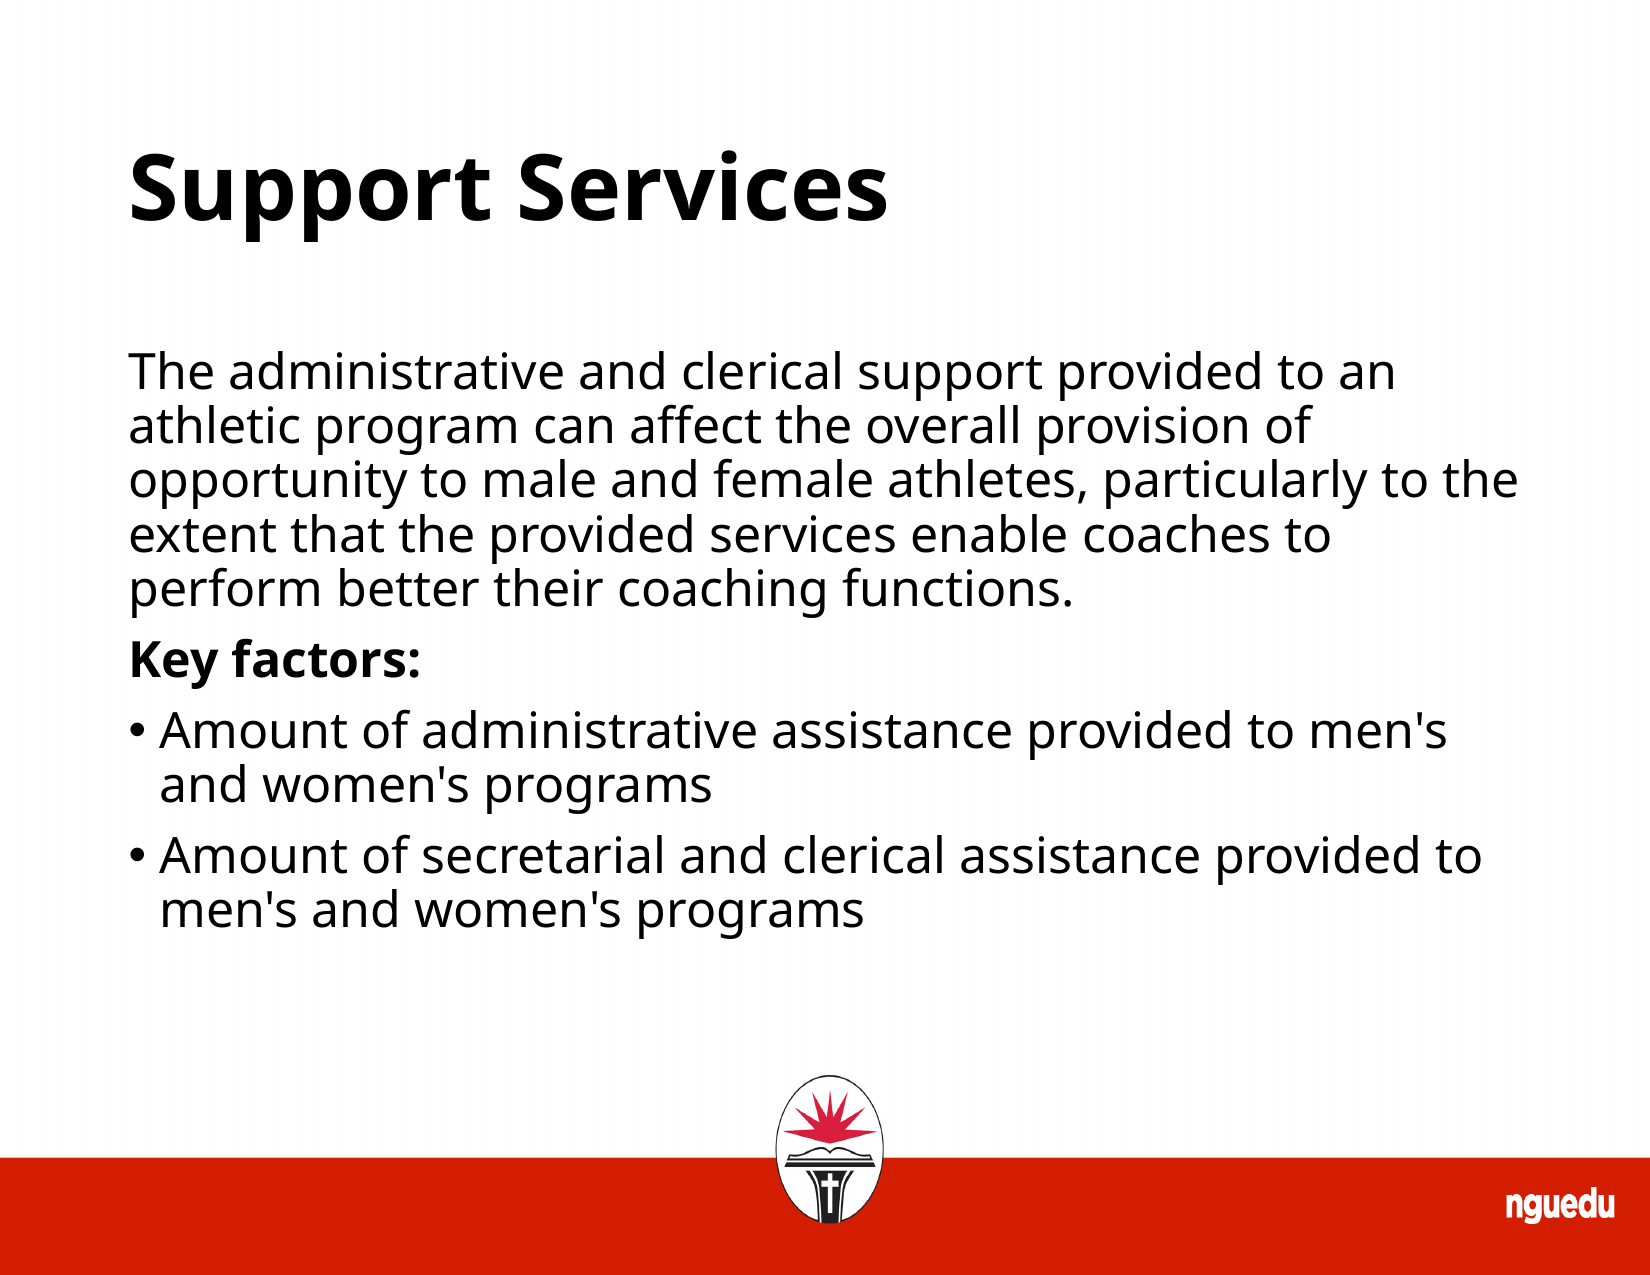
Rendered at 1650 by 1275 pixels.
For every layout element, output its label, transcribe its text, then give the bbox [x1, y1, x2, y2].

picture [0, 0, 1650, 1275]
list The administrative and clerical support provided to an athletic program can affect the overall provision of opportunity to male and female athletes, particularly to the extent that the provided services enable coaches to perform better their coaching functions. Key factors: Amount of administrative assistance provided to men's and women's programs Amount of secretarial and clerical assistance provided to men's and women's programs [113, 339, 1537, 1149]
title Support Services [113, 67, 1537, 315]
